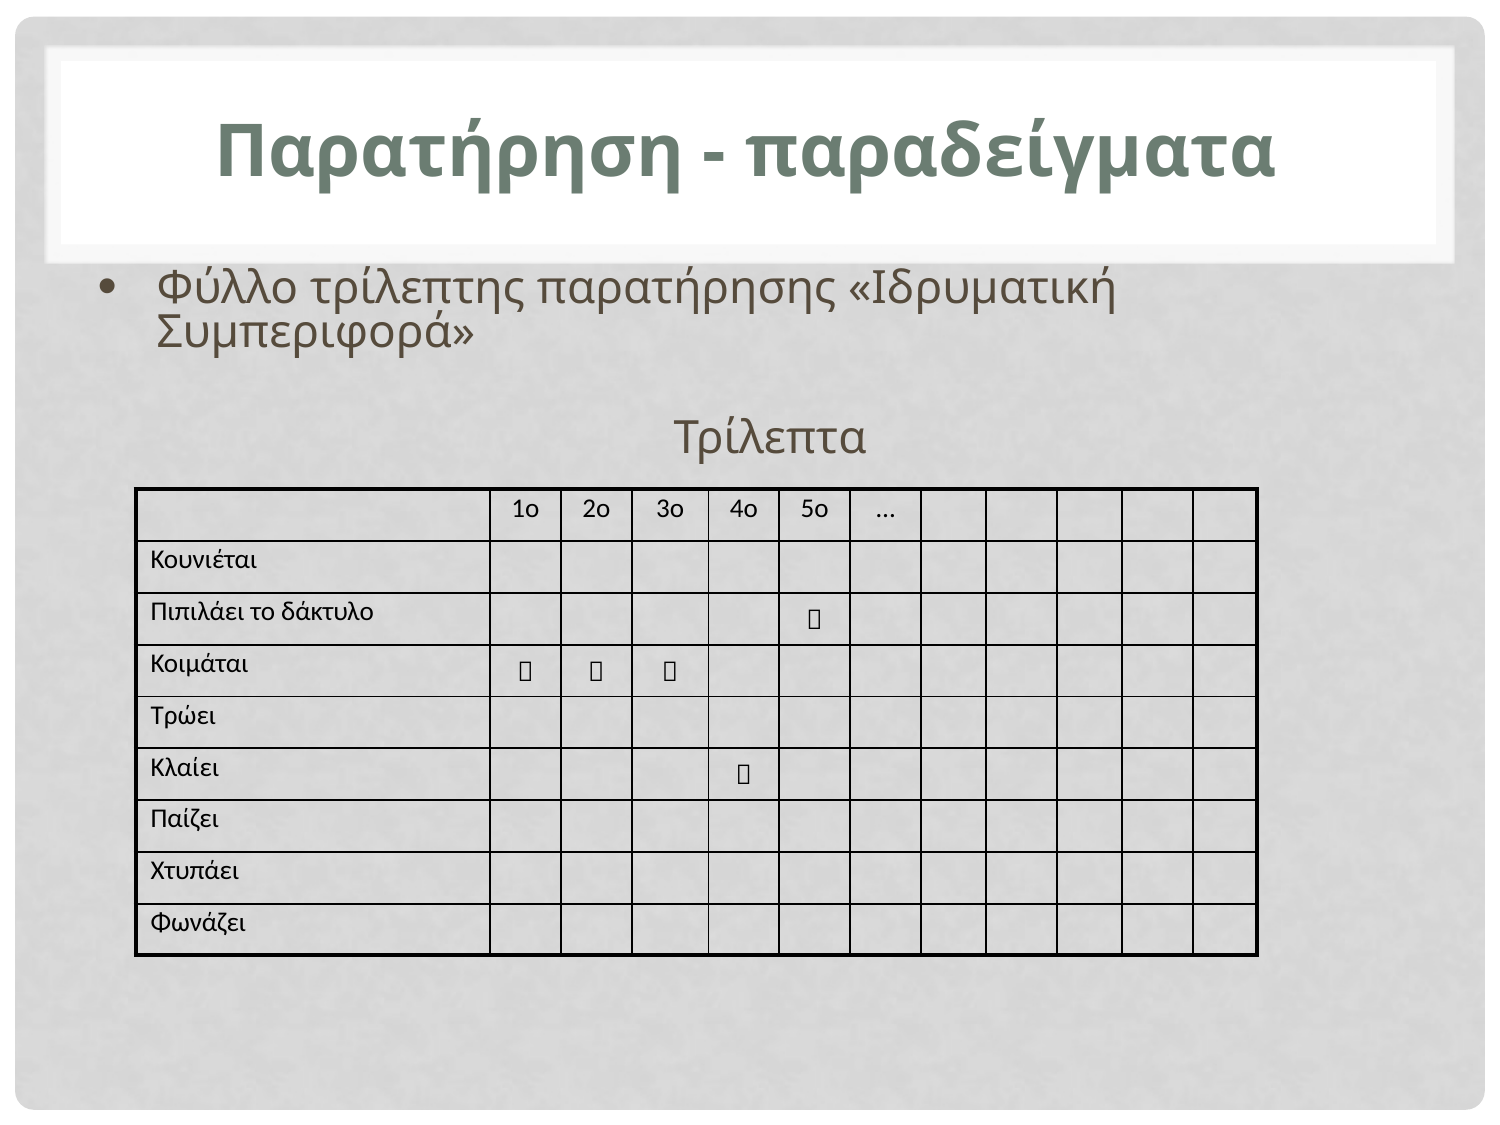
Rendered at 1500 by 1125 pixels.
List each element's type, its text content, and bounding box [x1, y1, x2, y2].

table_cell [633, 697, 708, 747]
table_cell [562, 853, 631, 903]
table_cell Φωνάζει [138, 905, 489, 953]
table_cell [987, 801, 1056, 851]
table_cell [562, 594, 631, 644]
table_cell [851, 905, 920, 953]
table_header [138, 491, 489, 540]
table_header [1194, 491, 1255, 540]
table_cell [1194, 749, 1255, 799]
table_cell [1194, 697, 1255, 747]
table_cell [491, 905, 560, 953]
list Φύλλο τρίλεπτης παρατήρησης «Ιδρυματική Συμπεριφορά» Τρίλεπτα [82, 261, 1371, 841]
table_cell  [491, 646, 560, 696]
table_cell [922, 749, 985, 799]
table_cell [491, 801, 560, 851]
table_cell [851, 853, 920, 903]
table_cell [1123, 594, 1192, 644]
table_cell Κλαίει [138, 749, 489, 799]
table_cell [780, 853, 849, 903]
table_cell [709, 697, 778, 747]
table_cell [491, 697, 560, 747]
table_cell [780, 801, 849, 851]
table_cell Χτυπάει [138, 853, 489, 903]
table_cell [987, 853, 1056, 903]
table_cell [491, 594, 560, 644]
table_cell [780, 905, 849, 953]
table_cell [1194, 594, 1255, 644]
table_cell [1123, 801, 1192, 851]
table_cell [709, 801, 778, 851]
table_cell [1123, 646, 1192, 696]
table_cell [1123, 697, 1192, 747]
table_cell [987, 542, 1056, 592]
table_cell  [633, 646, 708, 696]
table_cell [709, 646, 778, 696]
title Παρατήρηση - παραδείγματα [70, 66, 1421, 229]
table_cell [709, 853, 778, 903]
table_cell [709, 594, 778, 644]
table_cell [922, 697, 985, 747]
table_cell [922, 646, 985, 696]
table_header 4ο [709, 491, 778, 540]
table_cell [1058, 697, 1121, 747]
table_cell [1058, 594, 1121, 644]
table_cell [851, 749, 920, 799]
table_cell [922, 594, 985, 644]
table_cell [633, 749, 708, 799]
table_cell [562, 905, 631, 953]
table_cell [633, 801, 708, 851]
table_cell [780, 542, 849, 592]
table_cell [633, 542, 708, 592]
table_header 2ο [562, 491, 631, 540]
table_cell [1123, 905, 1192, 953]
table_cell [1058, 905, 1121, 953]
table_cell [1194, 853, 1255, 903]
table_cell Παίζει [138, 801, 489, 851]
table_cell [1058, 542, 1121, 592]
table_cell  [709, 749, 778, 799]
table_cell [851, 594, 920, 644]
table_cell [1058, 646, 1121, 696]
table_cell [922, 905, 985, 953]
table_header 3ο [633, 491, 708, 540]
table_cell [562, 749, 631, 799]
table_cell [709, 905, 778, 953]
table_cell [851, 801, 920, 851]
table_cell [633, 905, 708, 953]
table_cell [491, 749, 560, 799]
table_cell [1058, 801, 1121, 851]
table_cell [1123, 542, 1192, 592]
table_header … [851, 491, 920, 540]
table_cell  [780, 594, 849, 644]
table_cell [709, 542, 778, 592]
table_cell [780, 646, 849, 696]
table_cell [922, 853, 985, 903]
table_cell Πιπιλάει το δάκτυλο [138, 594, 489, 644]
table_header [922, 491, 985, 540]
table_header [1058, 491, 1121, 540]
table_cell [851, 697, 920, 747]
table_cell [922, 542, 985, 592]
table_cell Τρώει [138, 697, 489, 747]
table_header [1123, 491, 1192, 540]
table_cell [1123, 853, 1192, 903]
table_cell [491, 542, 560, 592]
table_cell [1123, 749, 1192, 799]
table_cell [780, 749, 849, 799]
table_cell [780, 697, 849, 747]
table_cell [633, 853, 708, 903]
table_header 5ο [780, 491, 849, 540]
table_header [987, 491, 1056, 540]
table_cell Κοιμάται [138, 646, 489, 696]
table_cell [562, 542, 631, 592]
table_cell [491, 853, 560, 903]
table_cell [633, 594, 708, 644]
table_cell [1058, 853, 1121, 903]
table_cell [1194, 646, 1255, 696]
table_cell [987, 905, 1056, 953]
table_header 1ο [491, 491, 560, 540]
table_cell  [562, 646, 631, 696]
table_cell [987, 749, 1056, 799]
table_cell [987, 646, 1056, 696]
table_cell [922, 801, 985, 851]
table_cell [1194, 542, 1255, 592]
picture [15, 16, 1485, 1110]
table_cell [562, 697, 631, 747]
table_cell [851, 646, 920, 696]
table_cell [1194, 905, 1255, 953]
table_cell [987, 594, 1056, 644]
table_cell Κουνιέται [138, 542, 489, 592]
table_cell [562, 801, 631, 851]
table_cell [987, 697, 1056, 747]
table_cell [1194, 801, 1255, 851]
table_cell [851, 542, 920, 592]
table_cell [1058, 749, 1121, 799]
